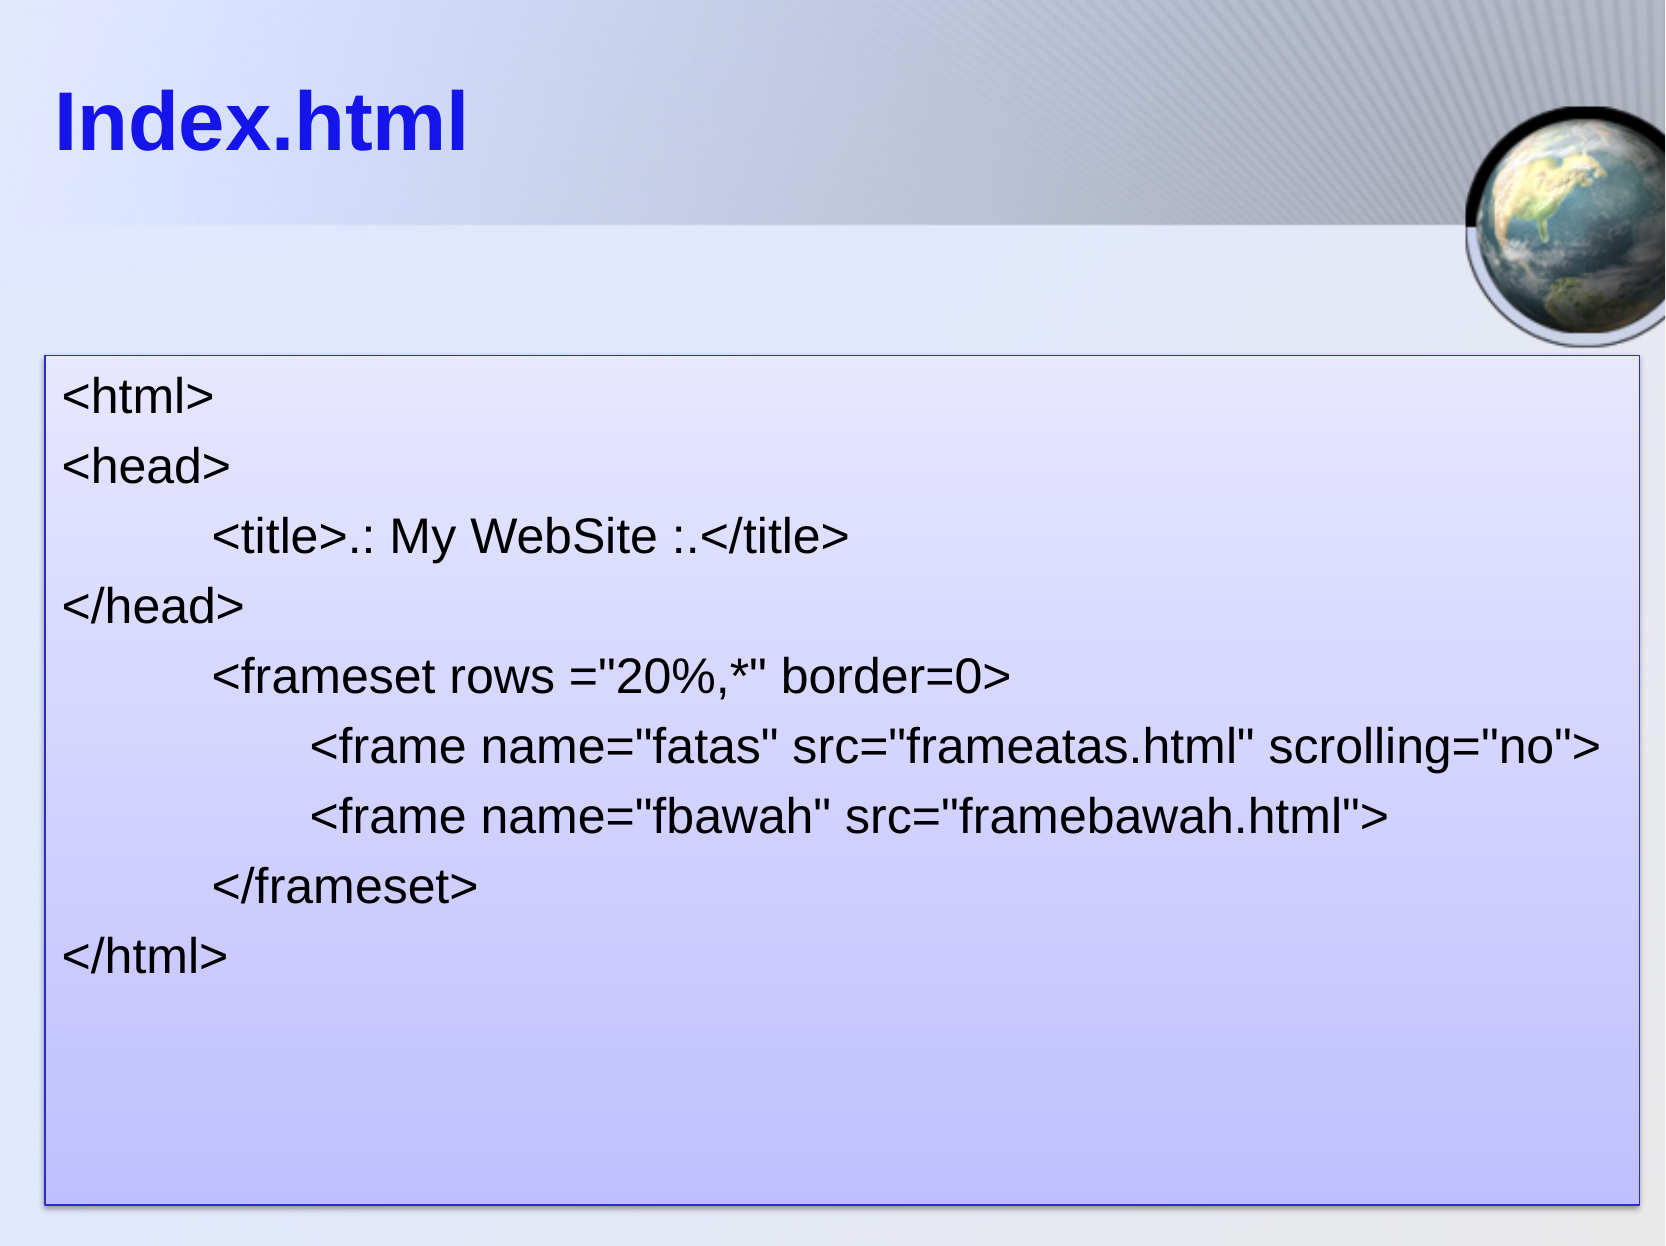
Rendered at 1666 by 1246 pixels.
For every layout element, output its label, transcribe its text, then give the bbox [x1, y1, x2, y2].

title Index.html [37, 33, 1450, 200]
picture [0, 0, 1666, 1246]
list <html> <head> <title>.: My WebSite :.</title> </head> <frameset rows ="20%,*" border=0> <frame name="fatas" src="frameatas.html" scrolling="no"> <frame name="fbawah" src="framebawah.html"> </frameset> </html> [44, 355, 1640, 1206]
